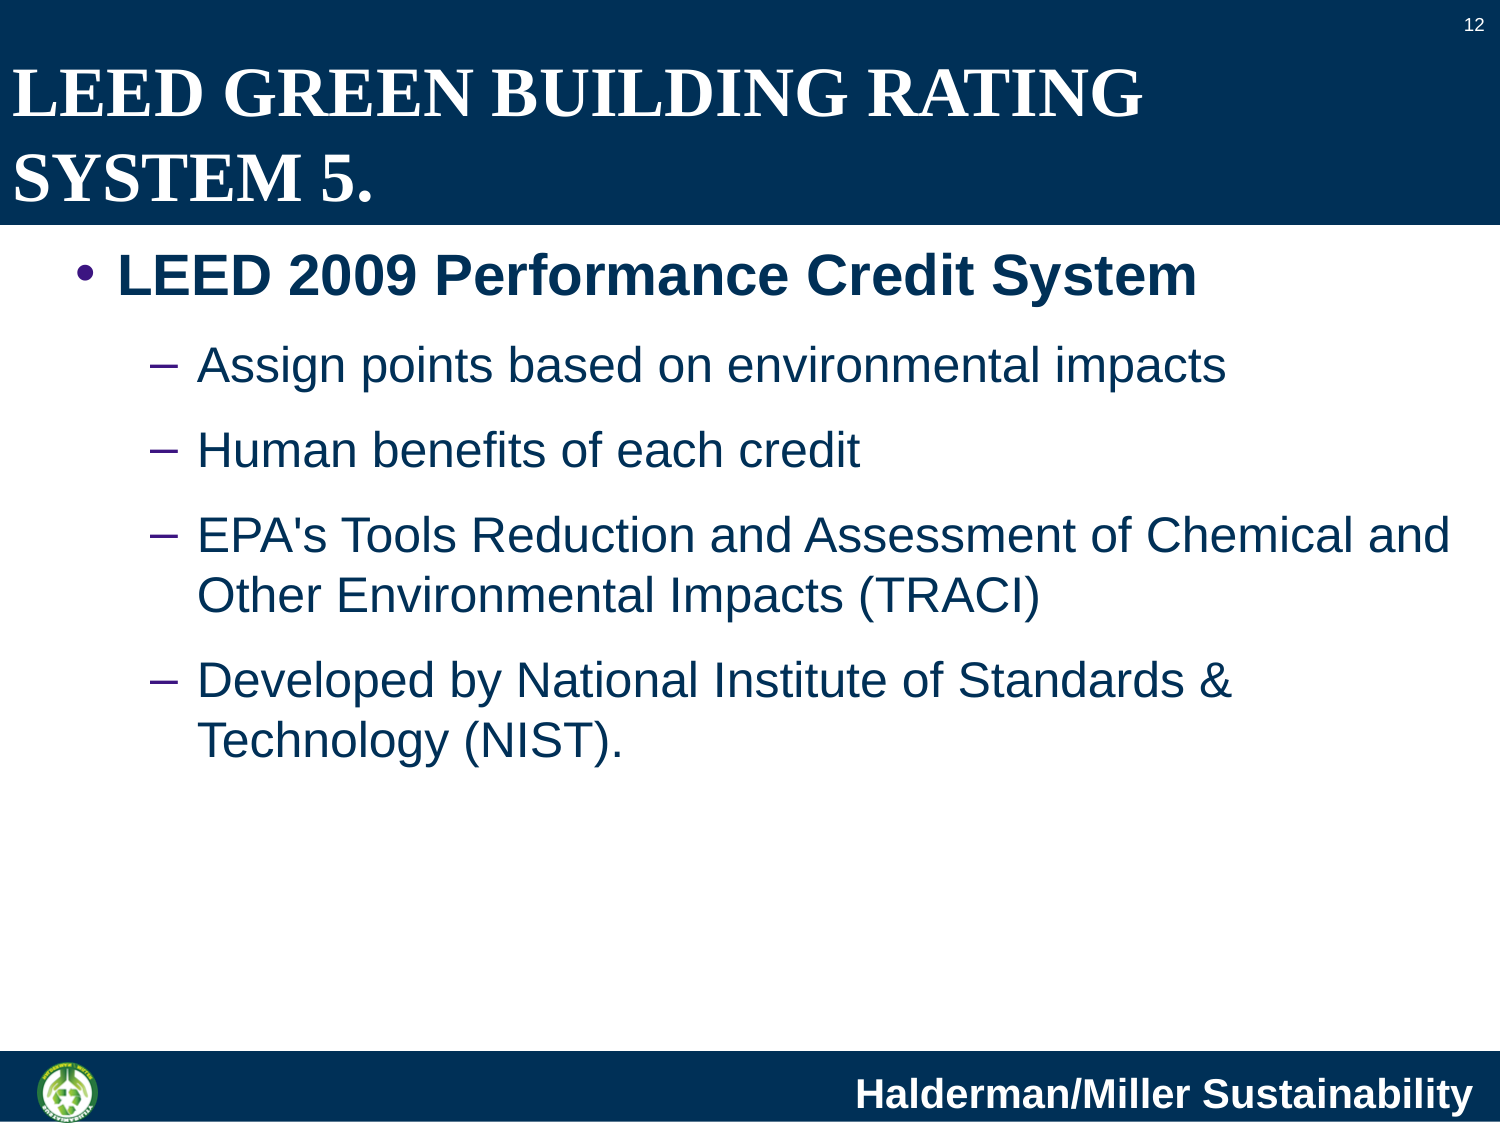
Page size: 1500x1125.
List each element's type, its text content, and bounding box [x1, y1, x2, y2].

picture [37, 1062, 98, 1123]
title LEED GREEN BUILDING RATING SYSTEM 5. [12, 35, 1363, 216]
slide_number 12 [1389, 0, 1500, 49]
list LEED 2009 Performance Credit System Assign points based on environmental impacts Human benefits of each credit EPA's Tools Reduction and Assessment of Chemical and Other Environmental Impacts (TRACI) Developed by National Institute of Standards & Technology (NIST). [75, 237, 1475, 980]
